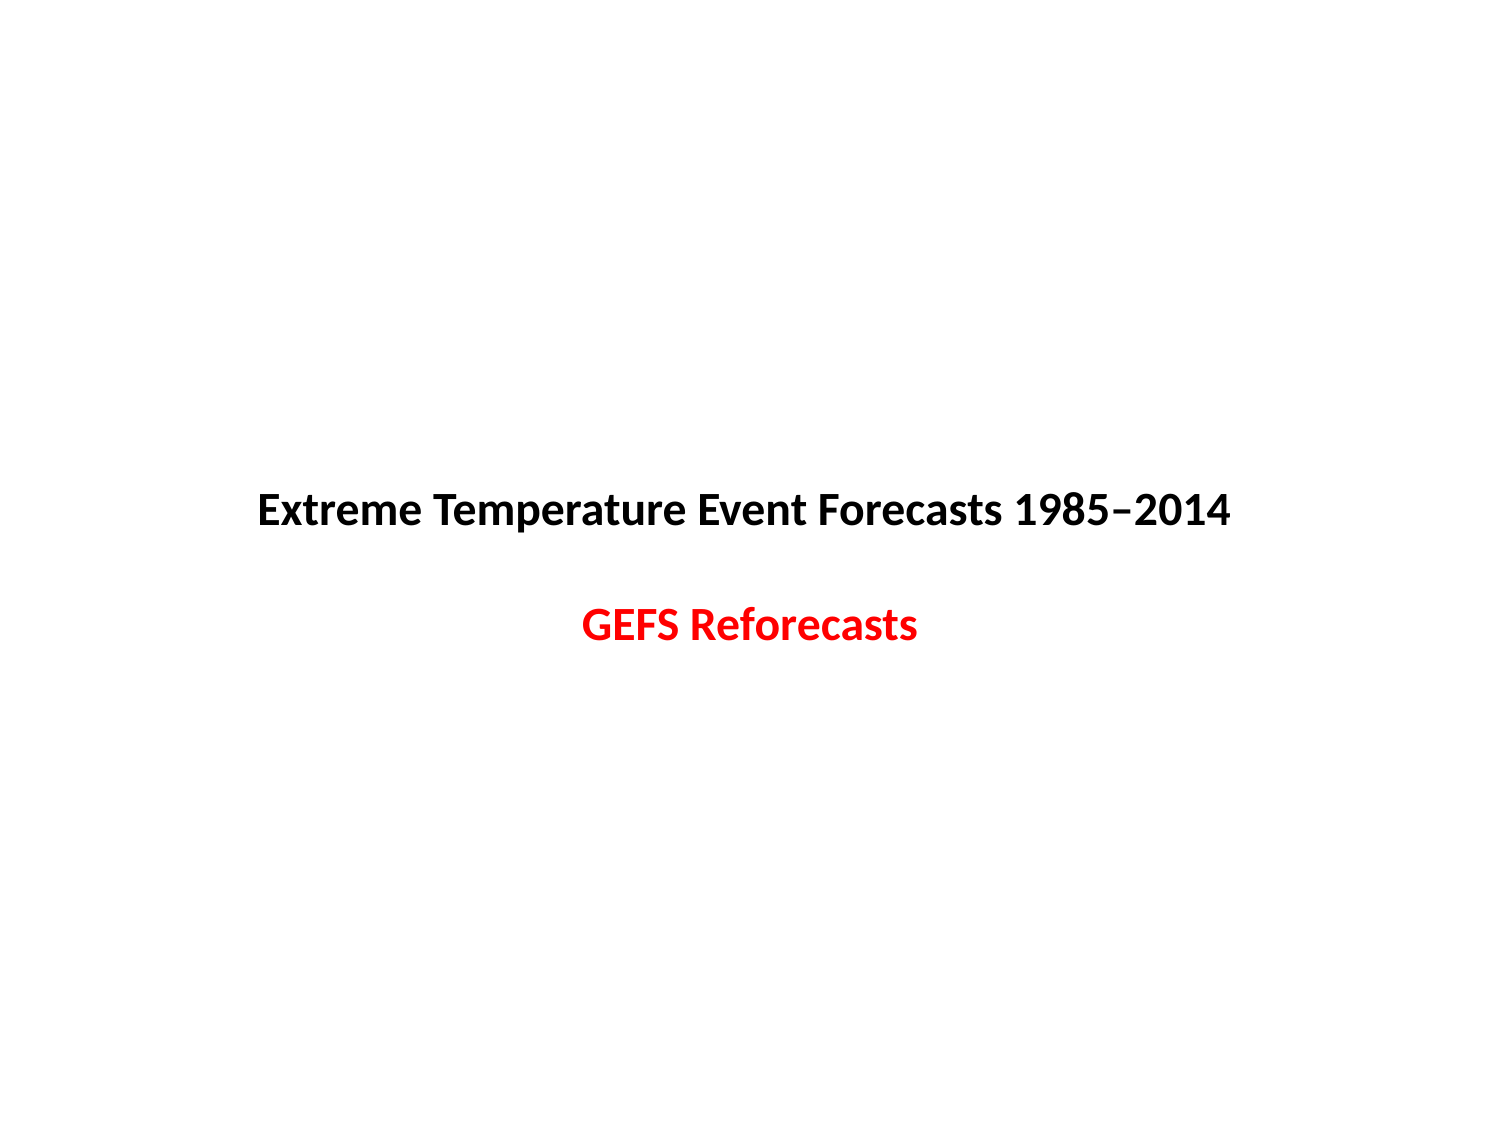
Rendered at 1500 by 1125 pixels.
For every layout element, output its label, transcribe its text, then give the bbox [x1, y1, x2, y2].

title Extreme Temperature Event Forecasts 1985–2014 GEFS Reforecasts [75, 470, 1425, 658]
